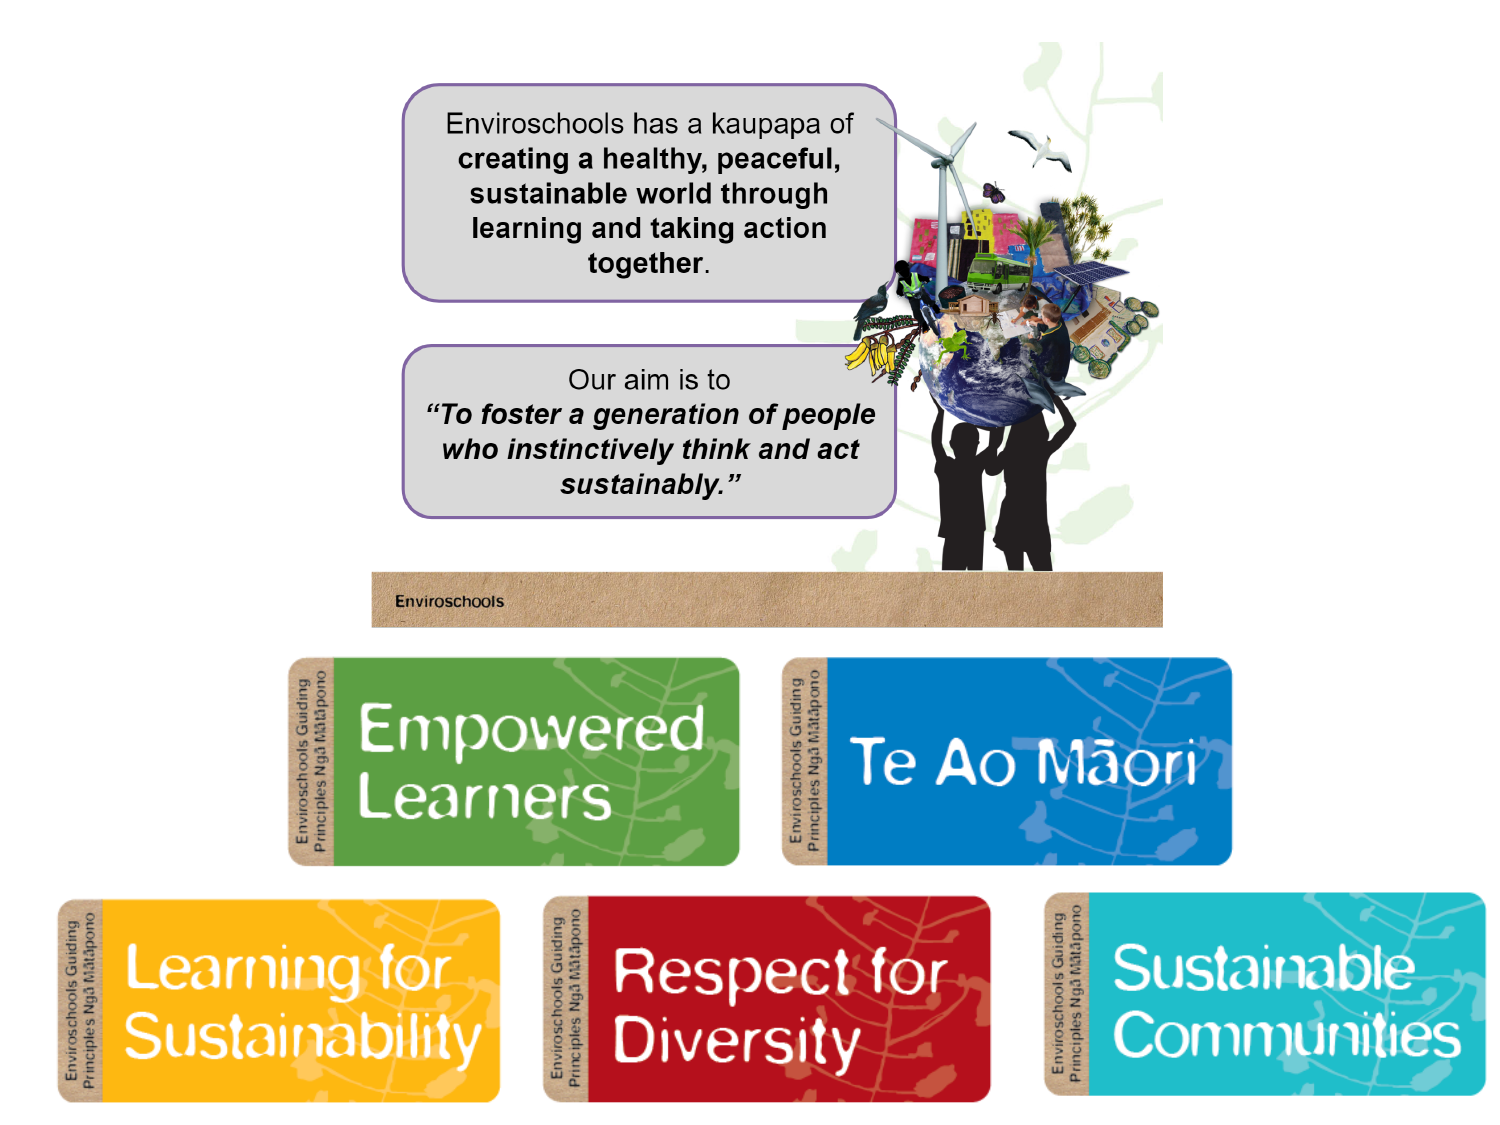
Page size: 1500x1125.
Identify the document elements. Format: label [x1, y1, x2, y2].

picture [371, 42, 1164, 629]
picture [48, 638, 1001, 1121]
picture [772, 640, 1500, 1110]
